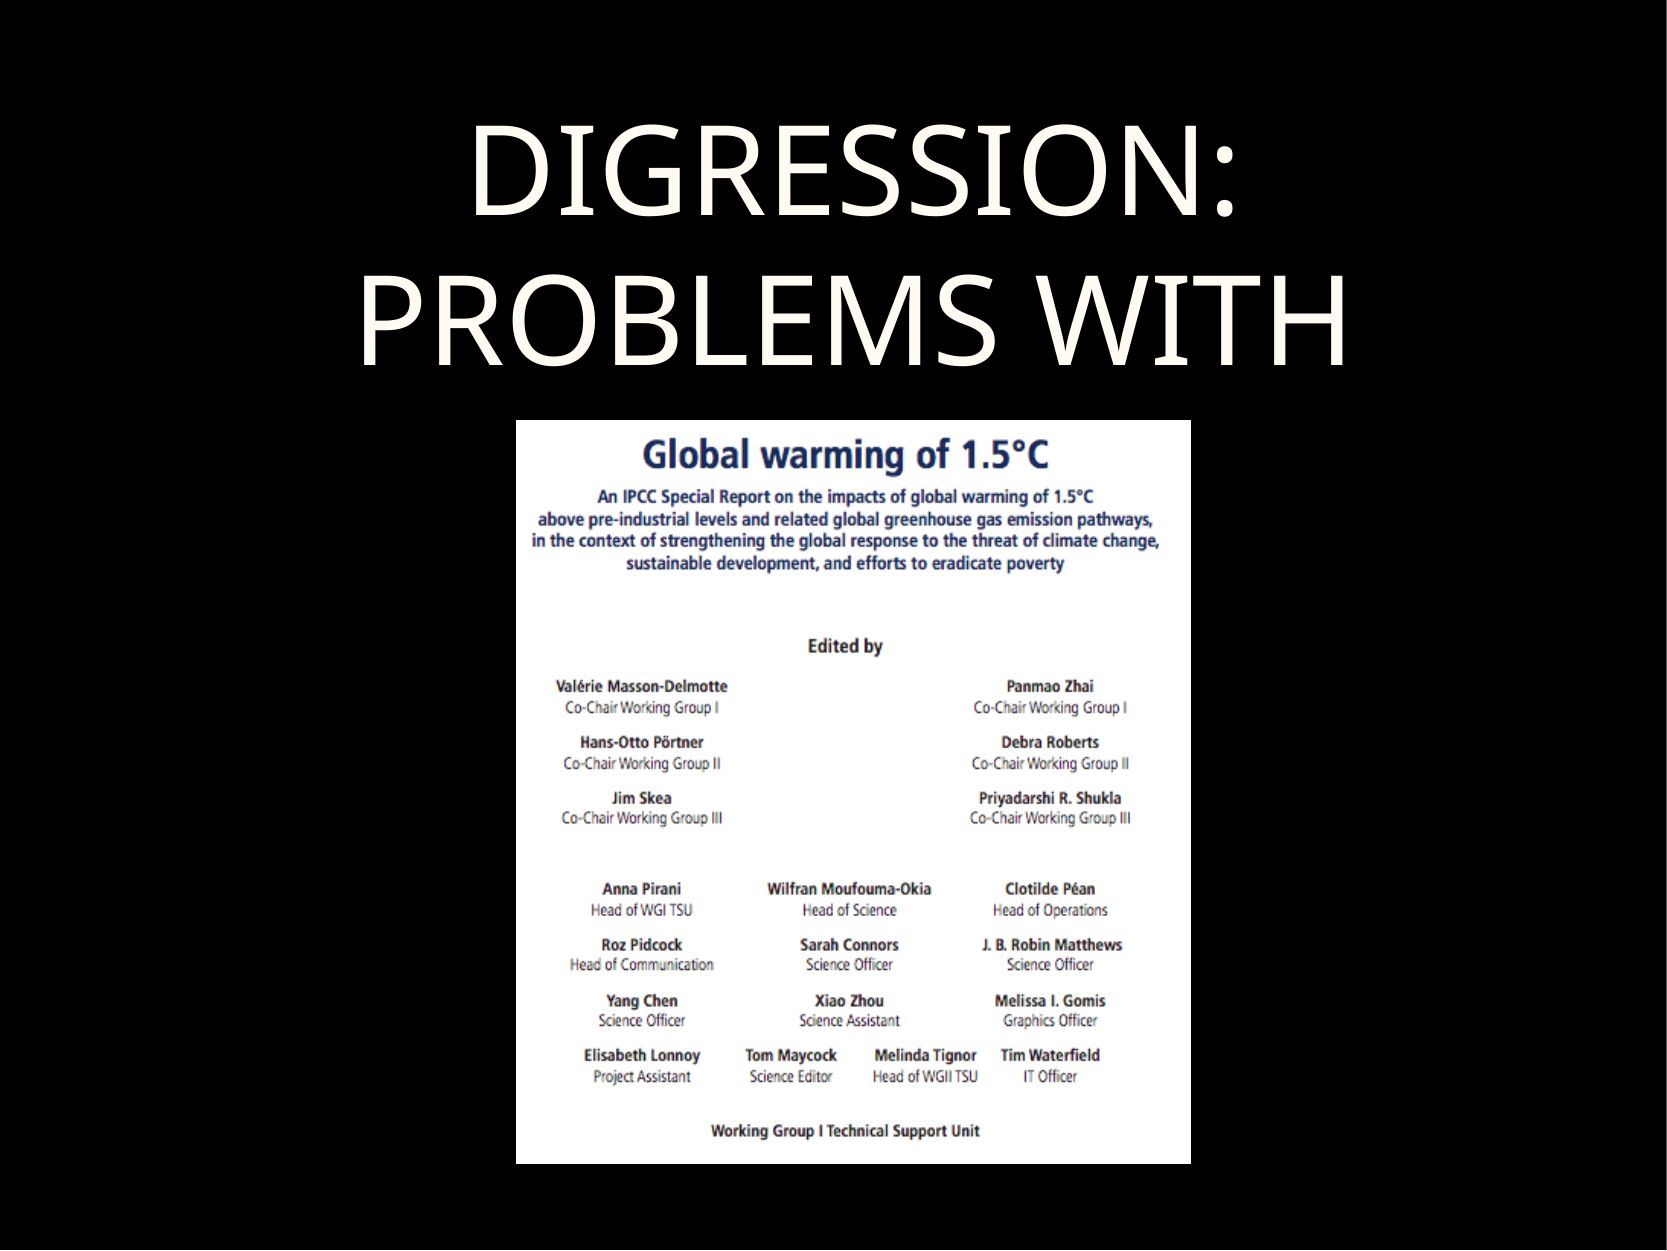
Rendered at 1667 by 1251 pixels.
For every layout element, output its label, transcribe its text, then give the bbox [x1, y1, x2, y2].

picture [516, 420, 1191, 1165]
text_box DIGRESSION: PROBLEMS WITH [135, 83, 1573, 398]
